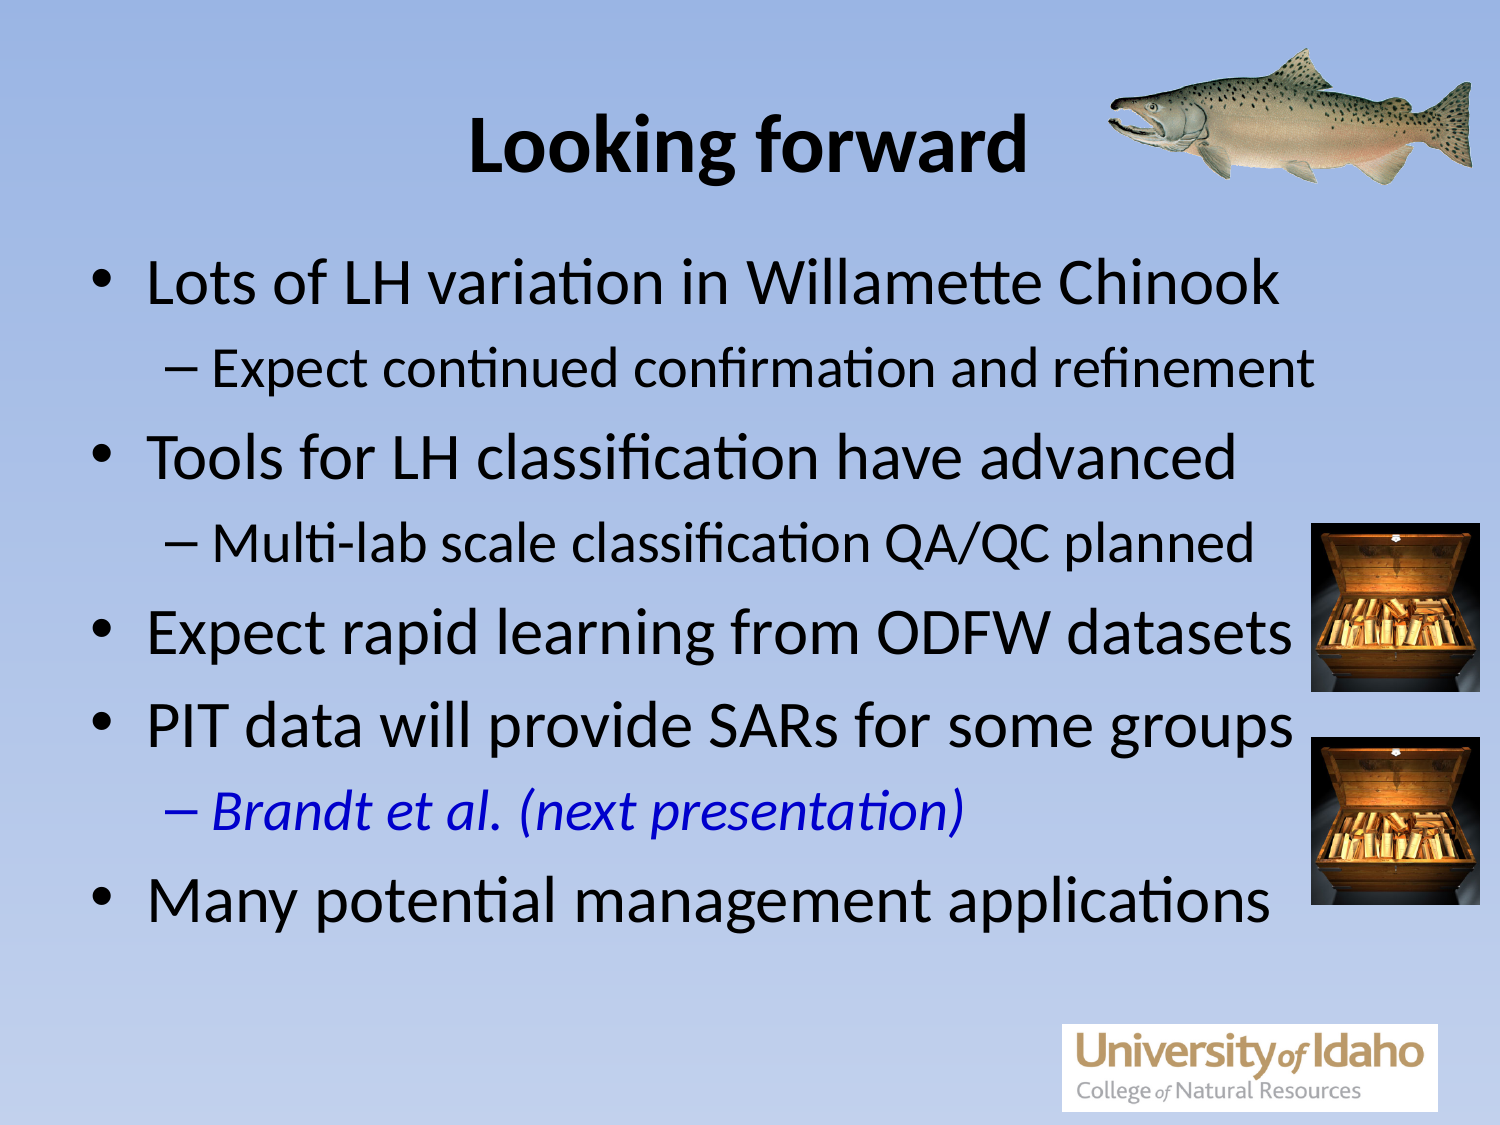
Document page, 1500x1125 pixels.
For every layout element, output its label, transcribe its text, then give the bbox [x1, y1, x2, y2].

picture [1062, 1024, 1438, 1112]
picture [1311, 737, 1480, 906]
list Lots of LH variation in Willamette Chinook Expect continued confirmation and refinement Tools for LH classification have advanced Multi-lab scale classification QA/QC planned Expect rapid learning from ODFW datasets PIT data will provide SARs for some groups Brandt et al. (next presentation) Many potential management applications [75, 233, 1425, 973]
picture [1311, 523, 1480, 692]
title Looking forward [75, 45, 1425, 233]
picture [1102, 48, 1480, 191]
